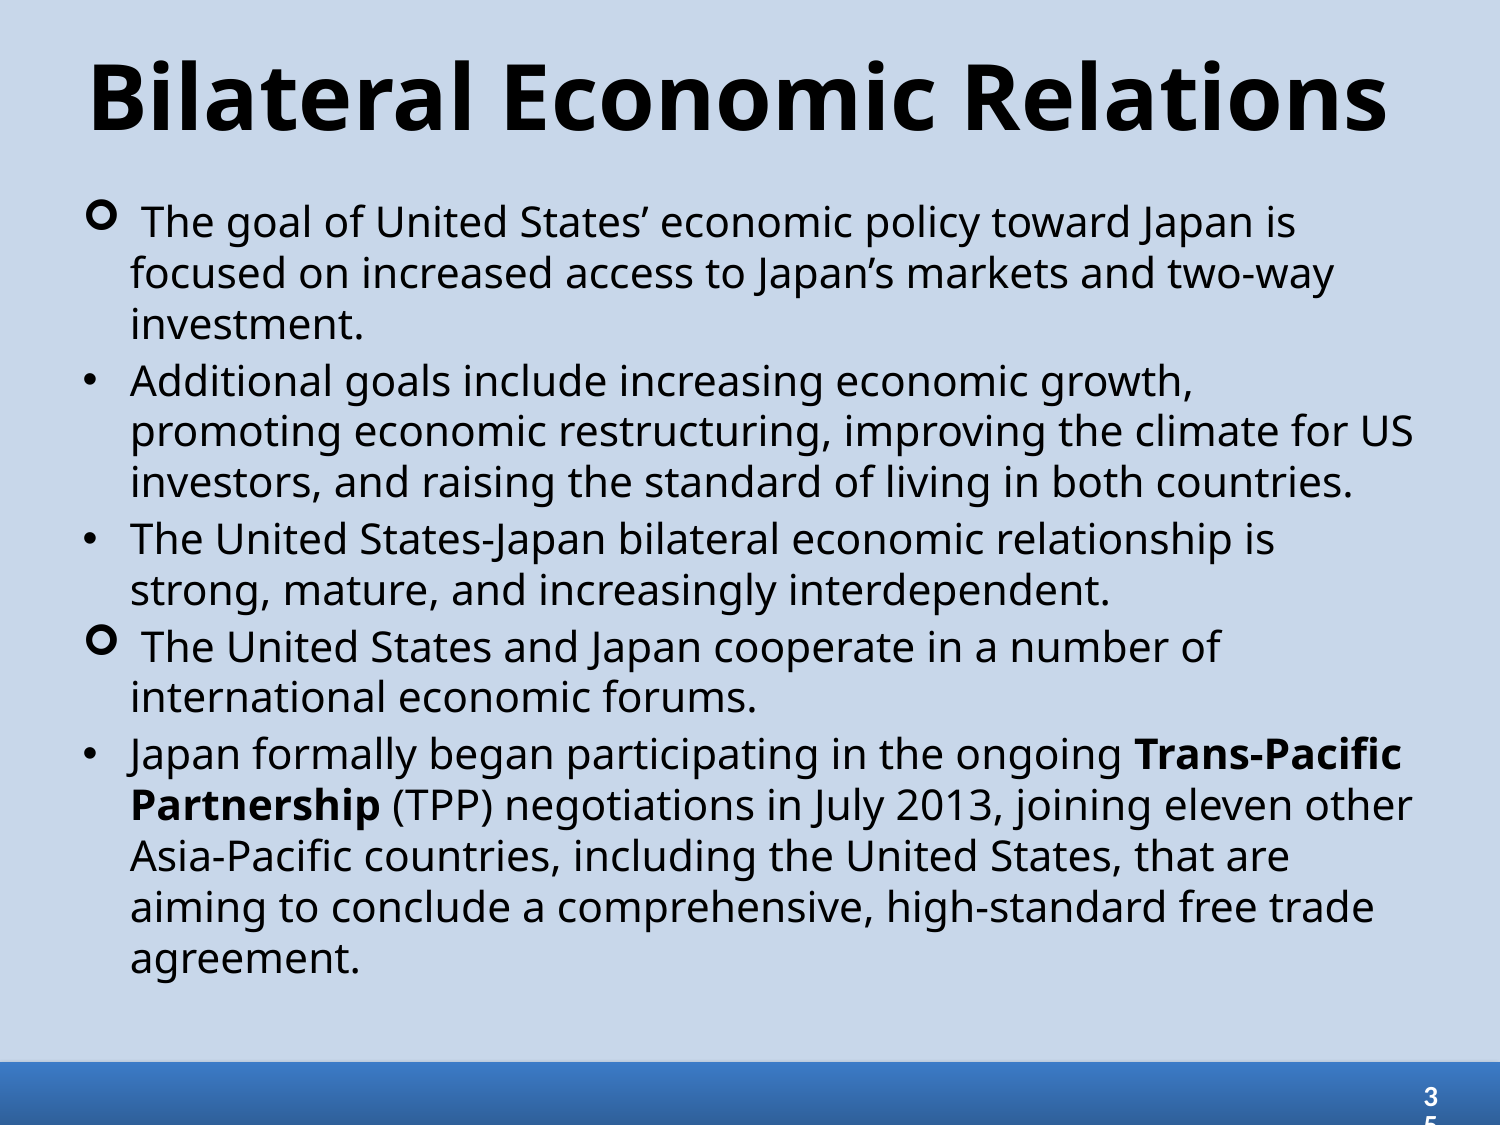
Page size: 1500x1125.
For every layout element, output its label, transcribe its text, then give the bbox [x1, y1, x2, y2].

slide_number 35 [1415, 1070, 1451, 1120]
title Bilateral Economic Relations [0, 0, 1500, 188]
list The goal of United States’ economic policy toward Japan is focused on increased access to Japan’s markets and two-way investment. Additional goals include increasing economic growth, promoting economic restructuring, improving the climate for US investors, and raising the standard of living in both countries. The United States-Japan bilateral economic relationship is strong, mature, and increasingly interdependent. The United States and Japan cooperate in a number of international economic forums. Japan formally began participating in the ongoing Trans-Pacific Partnership (TPP) negotiations in July 2013, joining eleven other Asia-Pacific countries, including the United States, that are aiming to conclude a comprehensive, high-standard free trade agreement. [74, 186, 1426, 1035]
